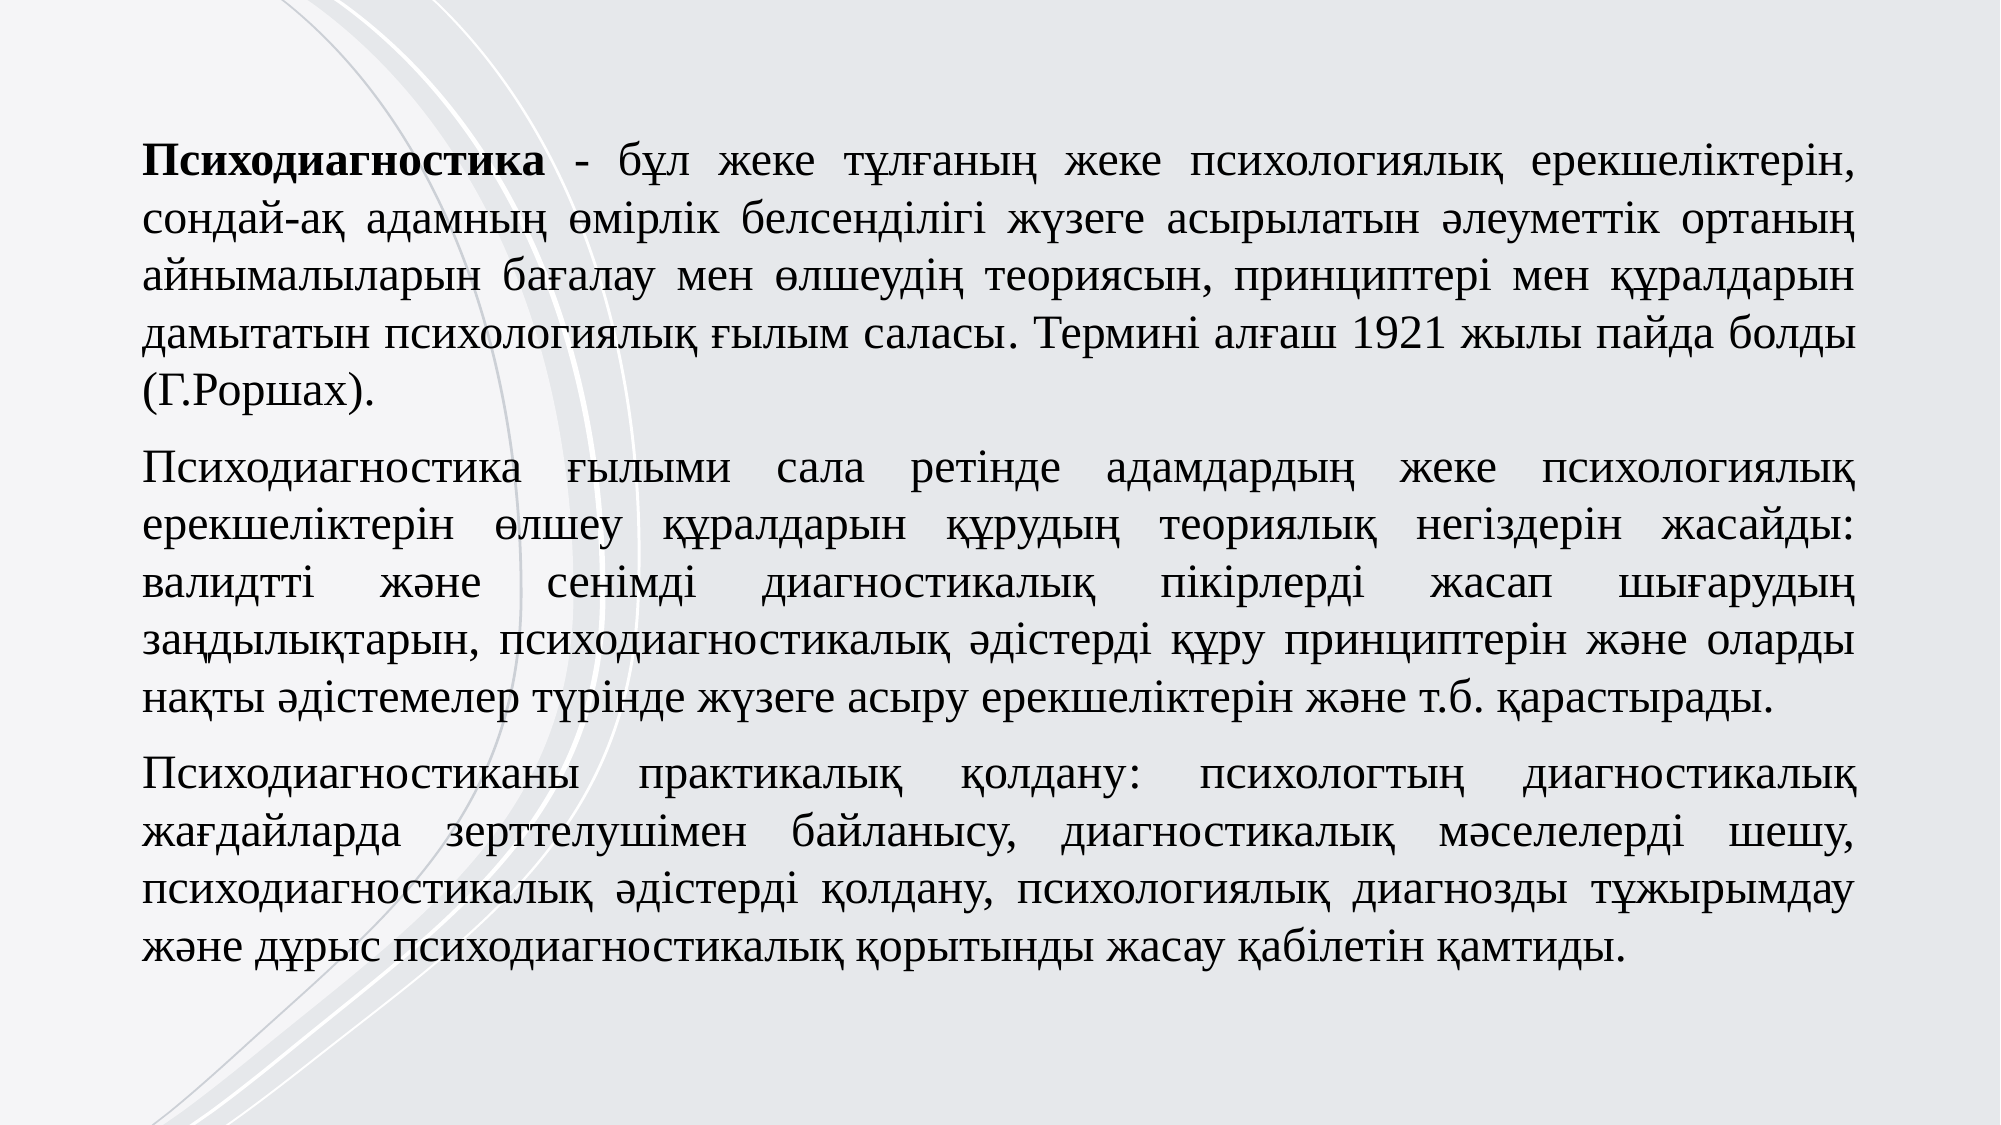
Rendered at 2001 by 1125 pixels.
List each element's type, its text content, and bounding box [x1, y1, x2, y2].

subtitle Психодиагностика - бұл жеке тұлғаның жеке психологиялық ерекшеліктерін, сондай-ақ адамның өмірлік белсенділігі жүзеге асырылатын әлеуметтік ортаның айнымалыларын бағалау мен өлшеудің теориясын, принциптері мен құралдарын дамытатын психологиялық ғылым саласы. Термині алғаш 1921 жылы пайда болды (Г.Роршах). Психодиагностика ғылыми сала ретінде адамдардың жеке психологиялық ерекшеліктерін өлшеу құралдарын құрудың теориялық негіздерін жасайды: валидтті және сенімді диагностикалық пікірлерді жасап шығарудың заңдылықтарын, психодиагностикалық әдістерді құру принциптерін және оларды нақты әдістемелер түрінде жүзеге асыру ерекшеліктерін және т.б. қарастырады. Психодиагностиканы практикалық қолдану: психологтың диагностикалық жағдайларда зерттелушімен байланысу, диагностикалық мәселелерді шешу, психодиагностикалық әдістерді қолдану, психологиялық диагнозды тұжырымдау және дұрыс психодиагностикалық қорытынды жасау қабілетін қамтиды. [124, 109, 1876, 1033]
